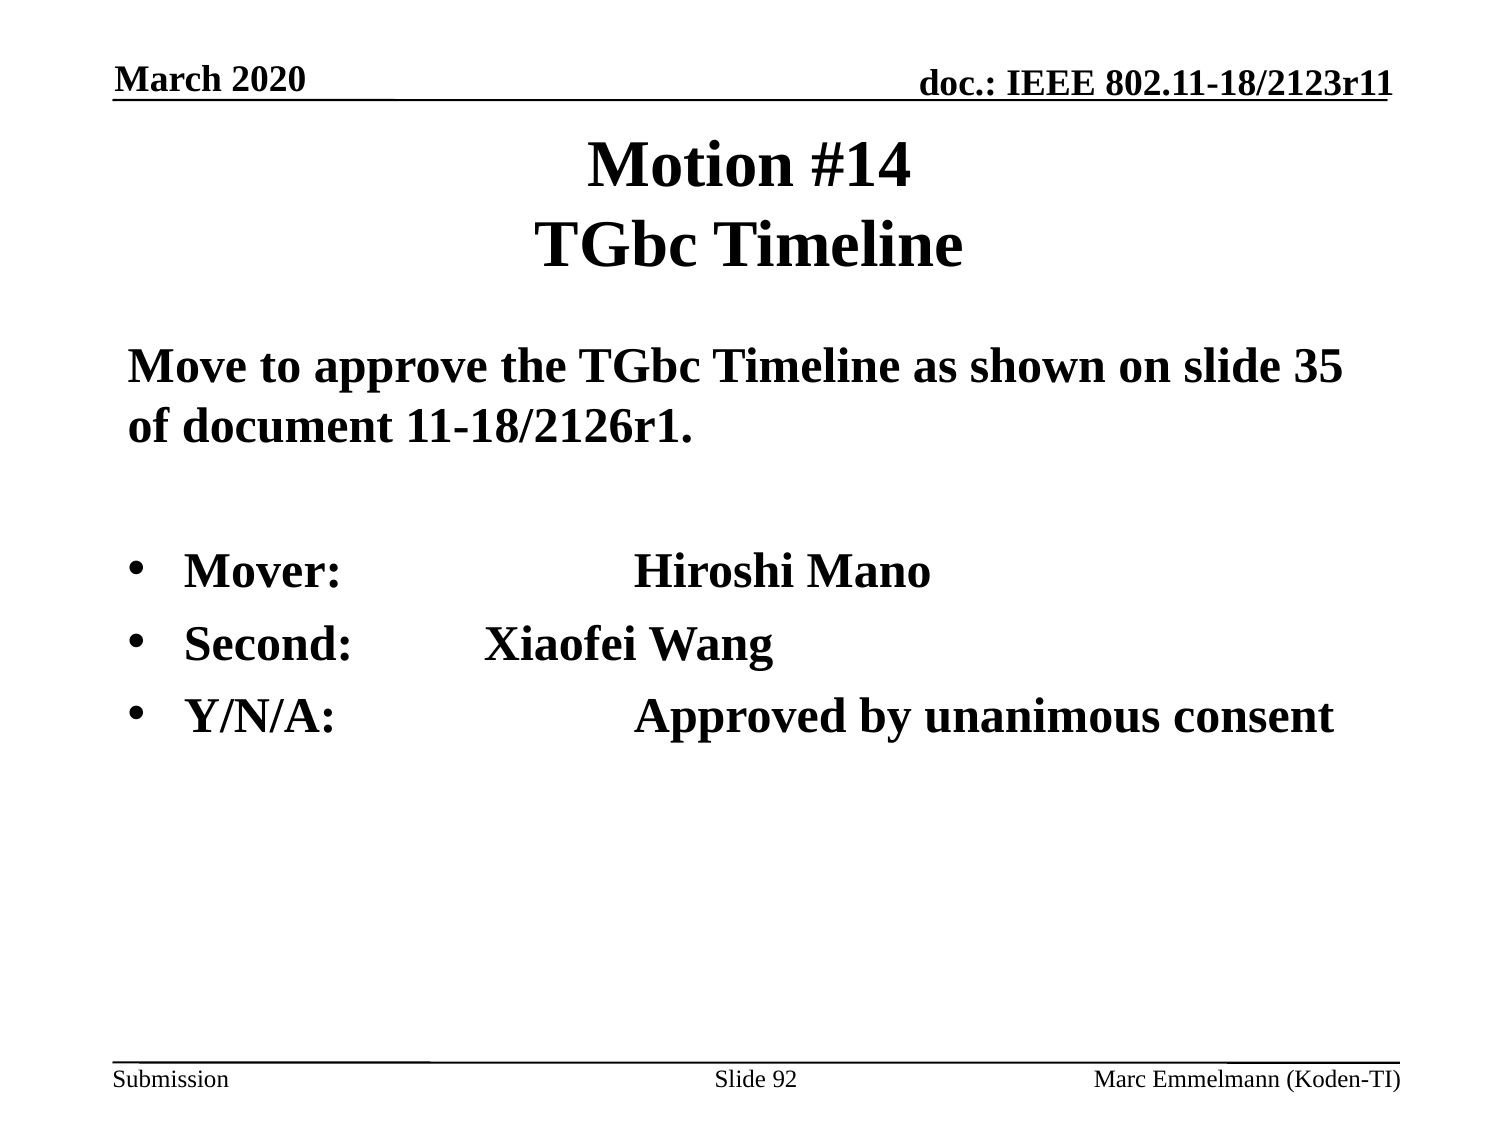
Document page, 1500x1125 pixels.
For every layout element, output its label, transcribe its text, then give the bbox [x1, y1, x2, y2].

slide_number Slide 92 [712, 1061, 800, 1123]
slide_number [114, 54, 423, 100]
footer Marc Emmelmann (Koden-TI) [878, 1061, 1402, 1093]
list Move to approve the TGbc Timeline as shown on slide 35 of document 11-18/2126r1. Mover: Hiroshi Mano Second: Xiaofei Wang Y/N/A: Approved by unanimous consent [112, 324, 1388, 1000]
title Motion #14 TGbc Timeline [112, 112, 1388, 288]
